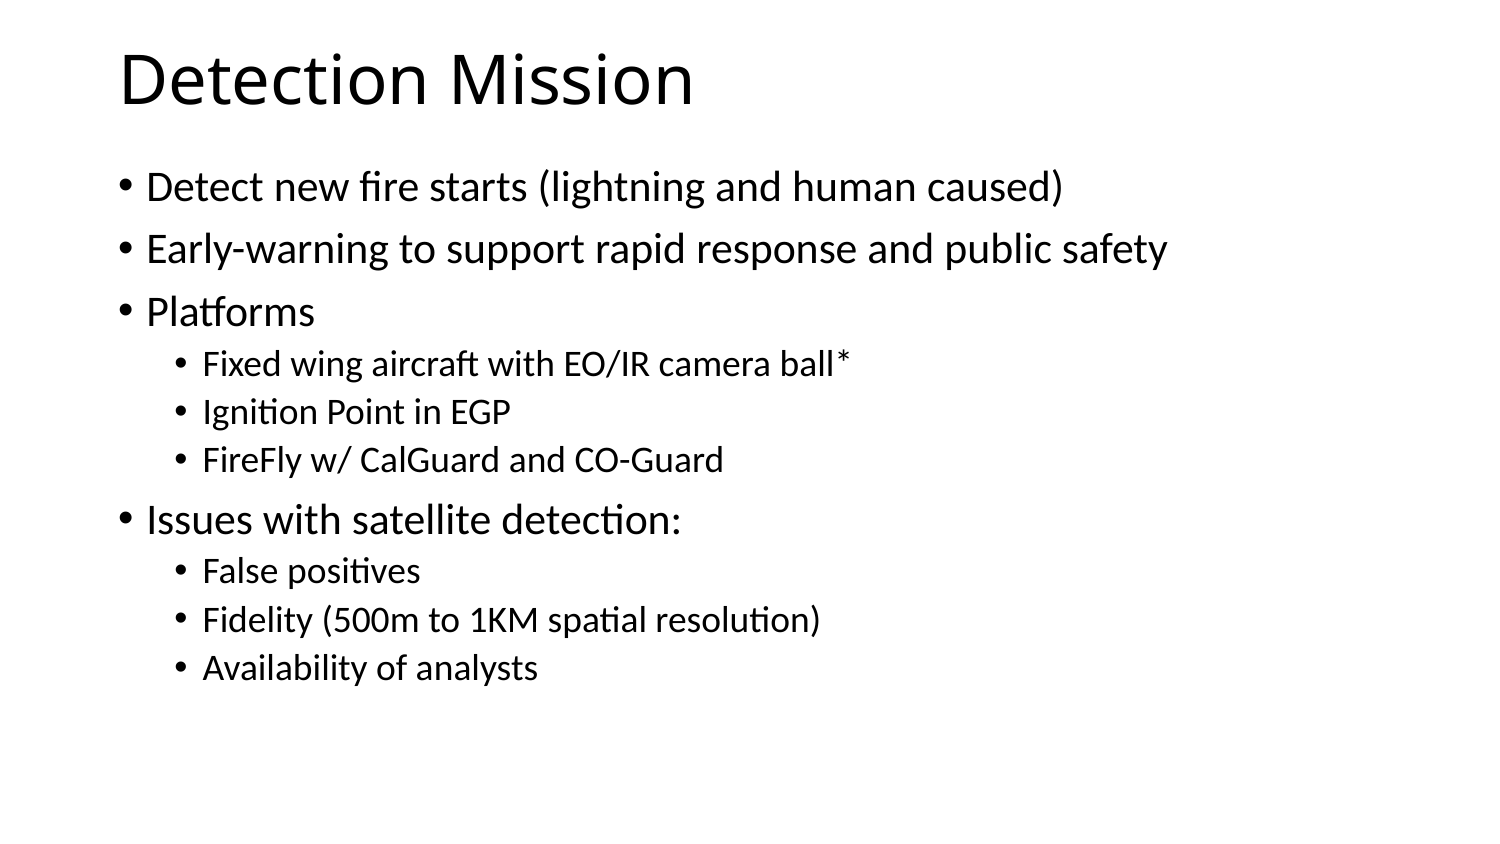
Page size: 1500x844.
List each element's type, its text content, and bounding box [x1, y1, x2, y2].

title Detection Mission [103, 0, 1397, 155]
list Detect new fire starts (lightning and human caused) Early-warning to support rapid response and public safety Platforms Fixed wing aircraft with EO/IR camera ball* Ignition Point in EGP FireFly w/ CalGuard and CO-Guard Issues with satellite detection: False positives Fidelity (500m to 1KM spatial resolution) Availability of analysts [103, 155, 1397, 785]
